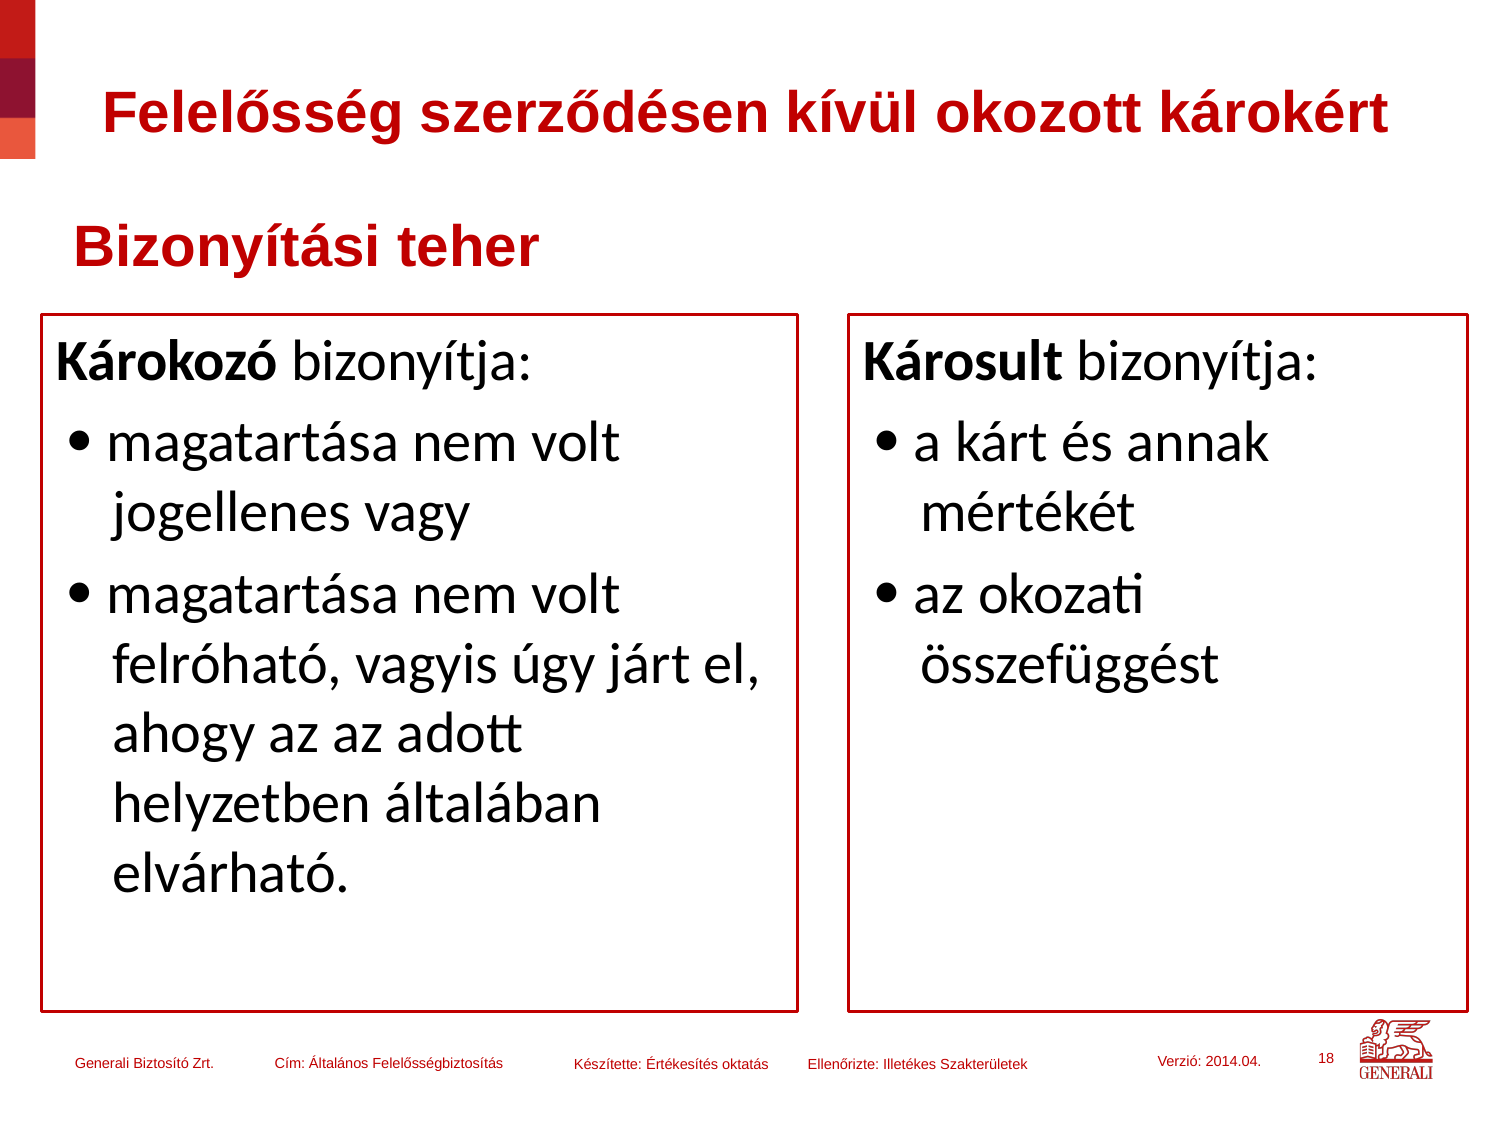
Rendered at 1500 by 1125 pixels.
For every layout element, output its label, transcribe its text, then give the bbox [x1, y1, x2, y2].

text_box Bizonyítási teher [58, 200, 733, 286]
list Károsult bizonyítja:  a kárt és annak mértékét  az okozati összefüggést [848, 314, 1468, 1012]
text_box Károkozó bizonyítja:  magatartása nem volt jogellenes vagy  magatartása nem volt felróható, vagyis úgy járt el, ahogy az az adott helyzetben általában elvárható. [41, 314, 798, 1012]
text_box Felelősség szerződésen kívül okozott károkért [81, 66, 1428, 152]
